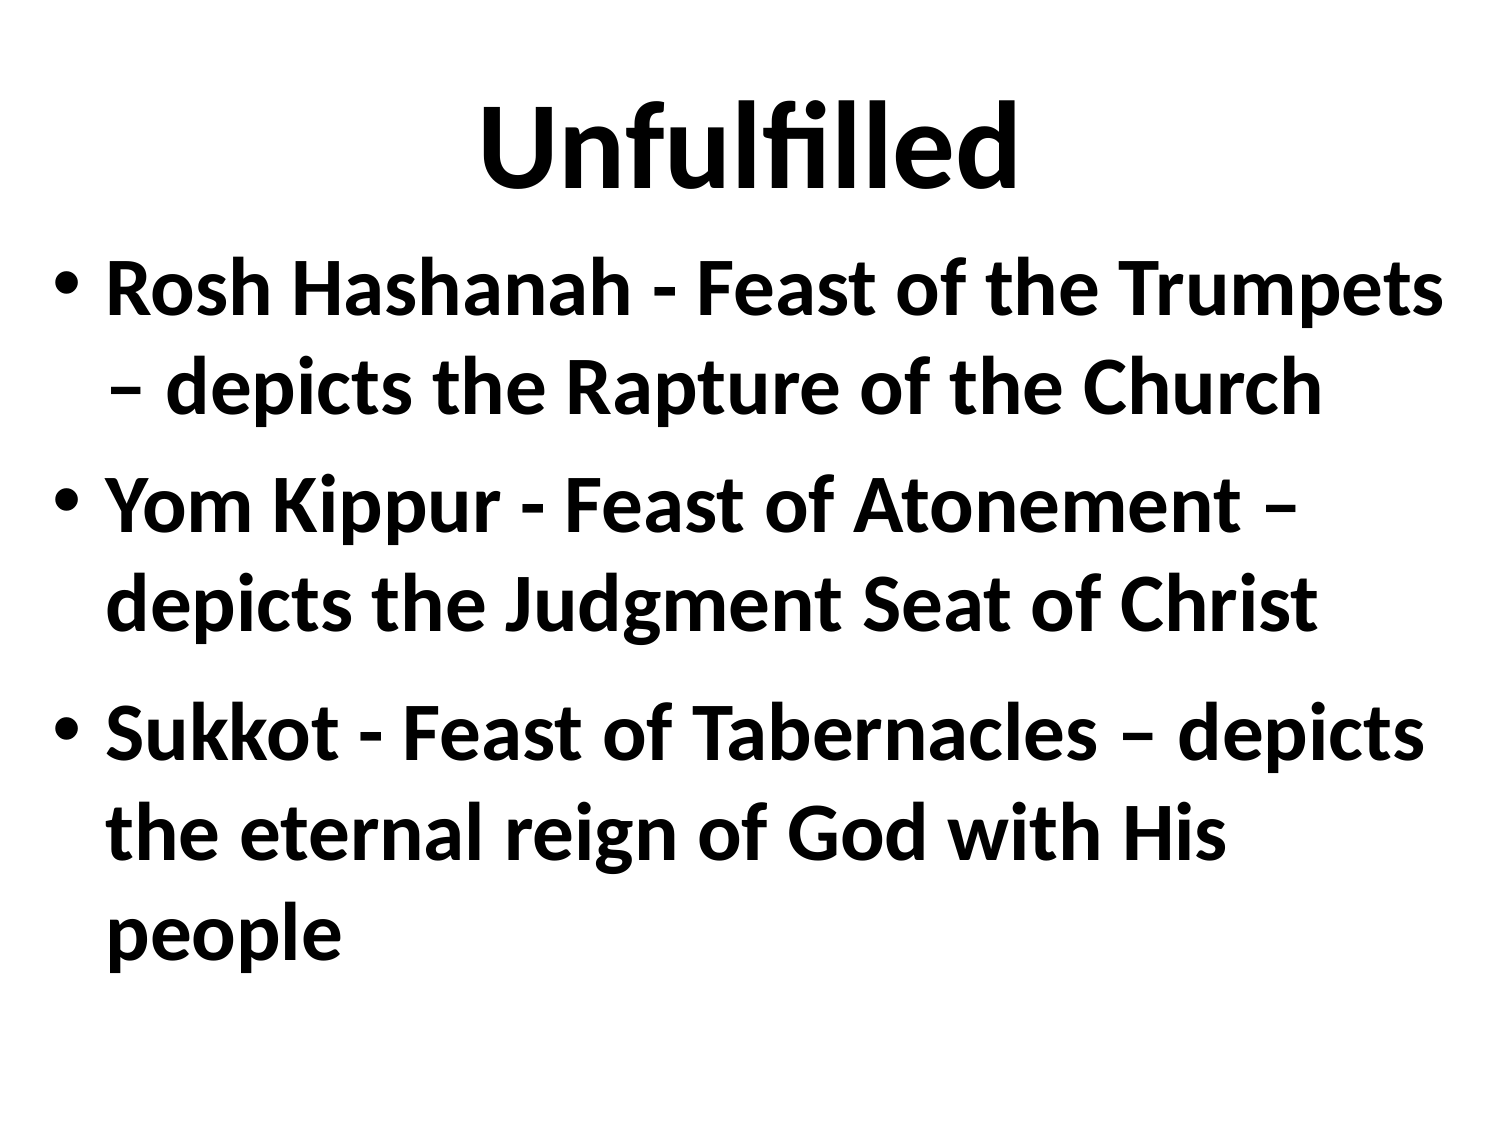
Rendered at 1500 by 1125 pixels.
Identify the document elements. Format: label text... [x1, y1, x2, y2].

text_box Rosh Hashanah - Feast of the Trumpets – depicts the Rapture of the Church Yom Kippur - Feast of Atonement – depicts the Judgment Seat of Christ Sukkot - Feast of Tabernacles – depicts the eternal reign of God with His people [37, 224, 1475, 1088]
text_box Unfulfilled [75, 45, 1425, 224]
